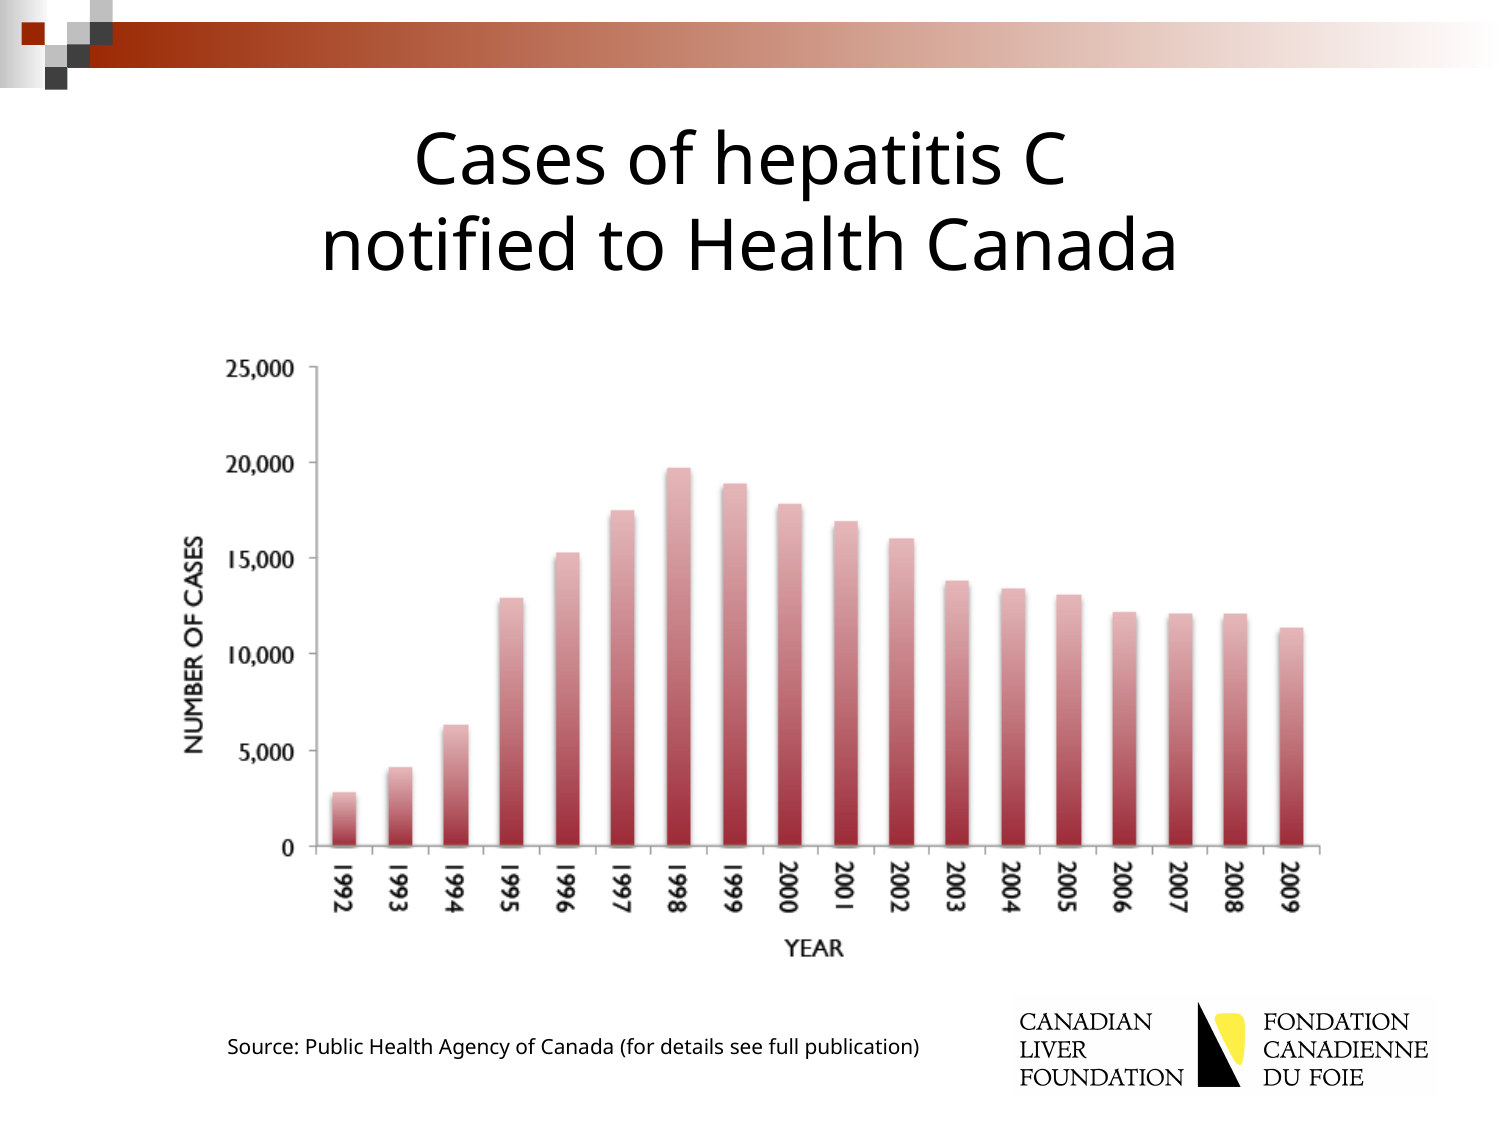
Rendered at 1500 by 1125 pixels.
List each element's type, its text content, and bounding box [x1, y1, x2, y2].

title Cases of hepatitis C notified to Health Canada [75, 104, 1425, 293]
text_box Source: Public Health Agency of Canada (for details see full publication) [212, 1026, 938, 1066]
picture [1012, 994, 1438, 1097]
picture [153, 349, 1350, 971]
